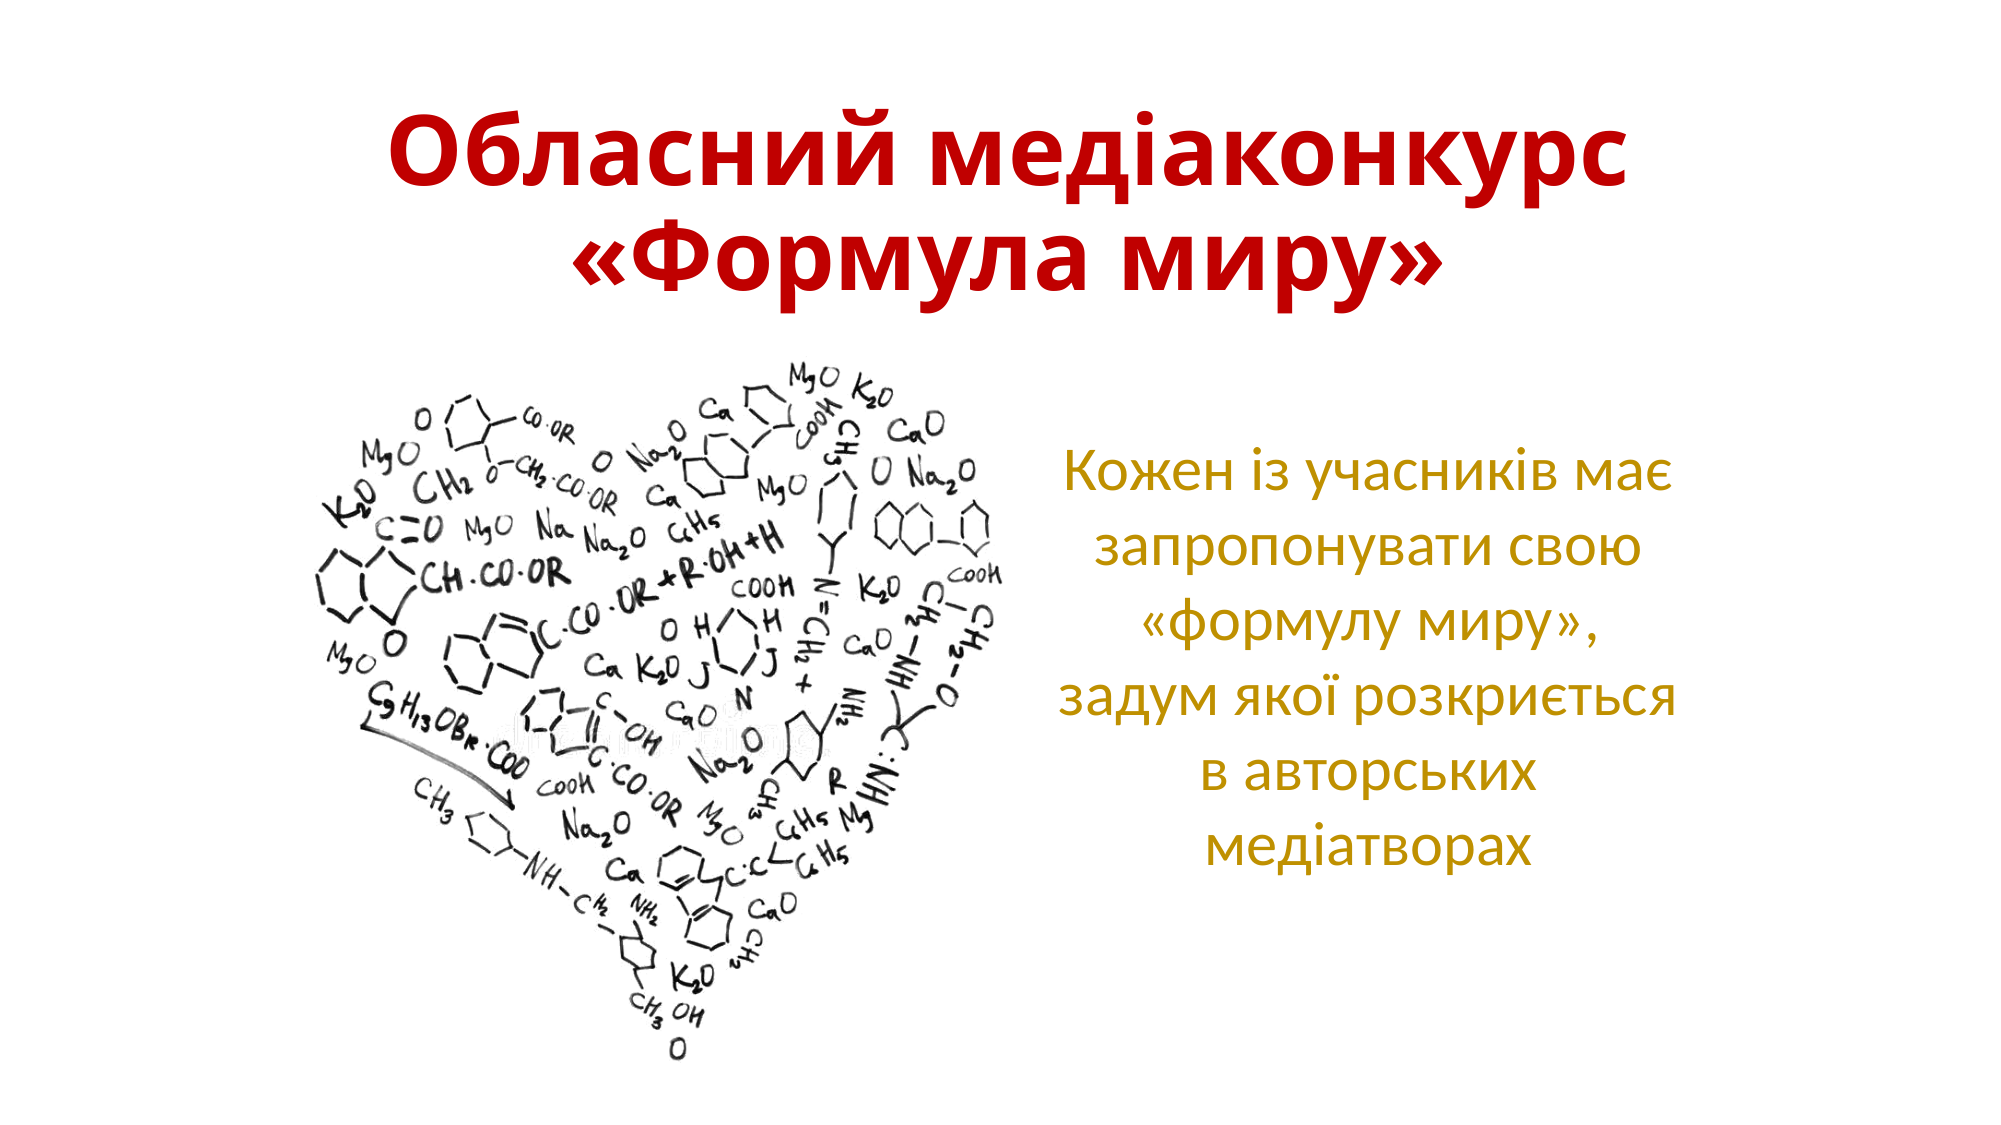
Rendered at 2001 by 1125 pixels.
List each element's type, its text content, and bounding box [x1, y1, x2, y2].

title Обласний медіаконкурс «Формула миру» [370, 77, 1646, 320]
picture [314, 356, 1009, 1078]
text_box Кожен із учасників має запропонувати свою «формулу миру», задум якої розкриється в авторських медіатворах [1035, 420, 1703, 886]
